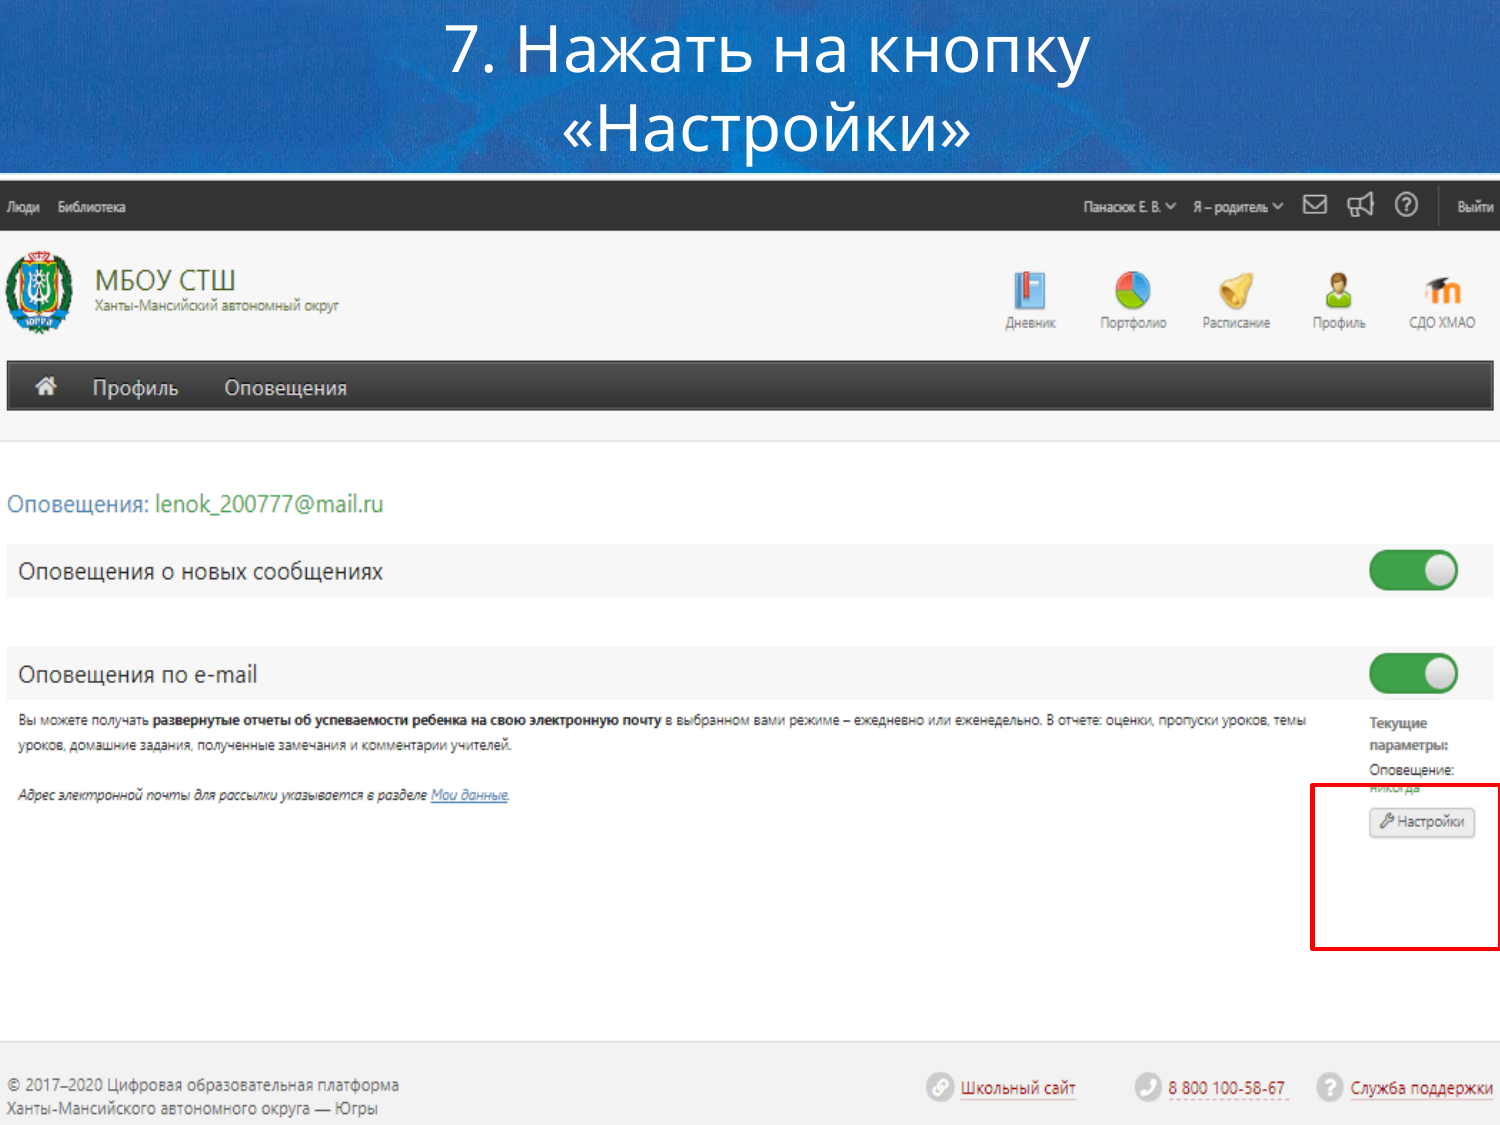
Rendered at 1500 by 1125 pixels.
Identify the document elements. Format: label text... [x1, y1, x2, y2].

subtitle 7. Нажать на кнопку «Настройки» [242, 0, 1293, 173]
picture [0, 0, 1500, 1125]
